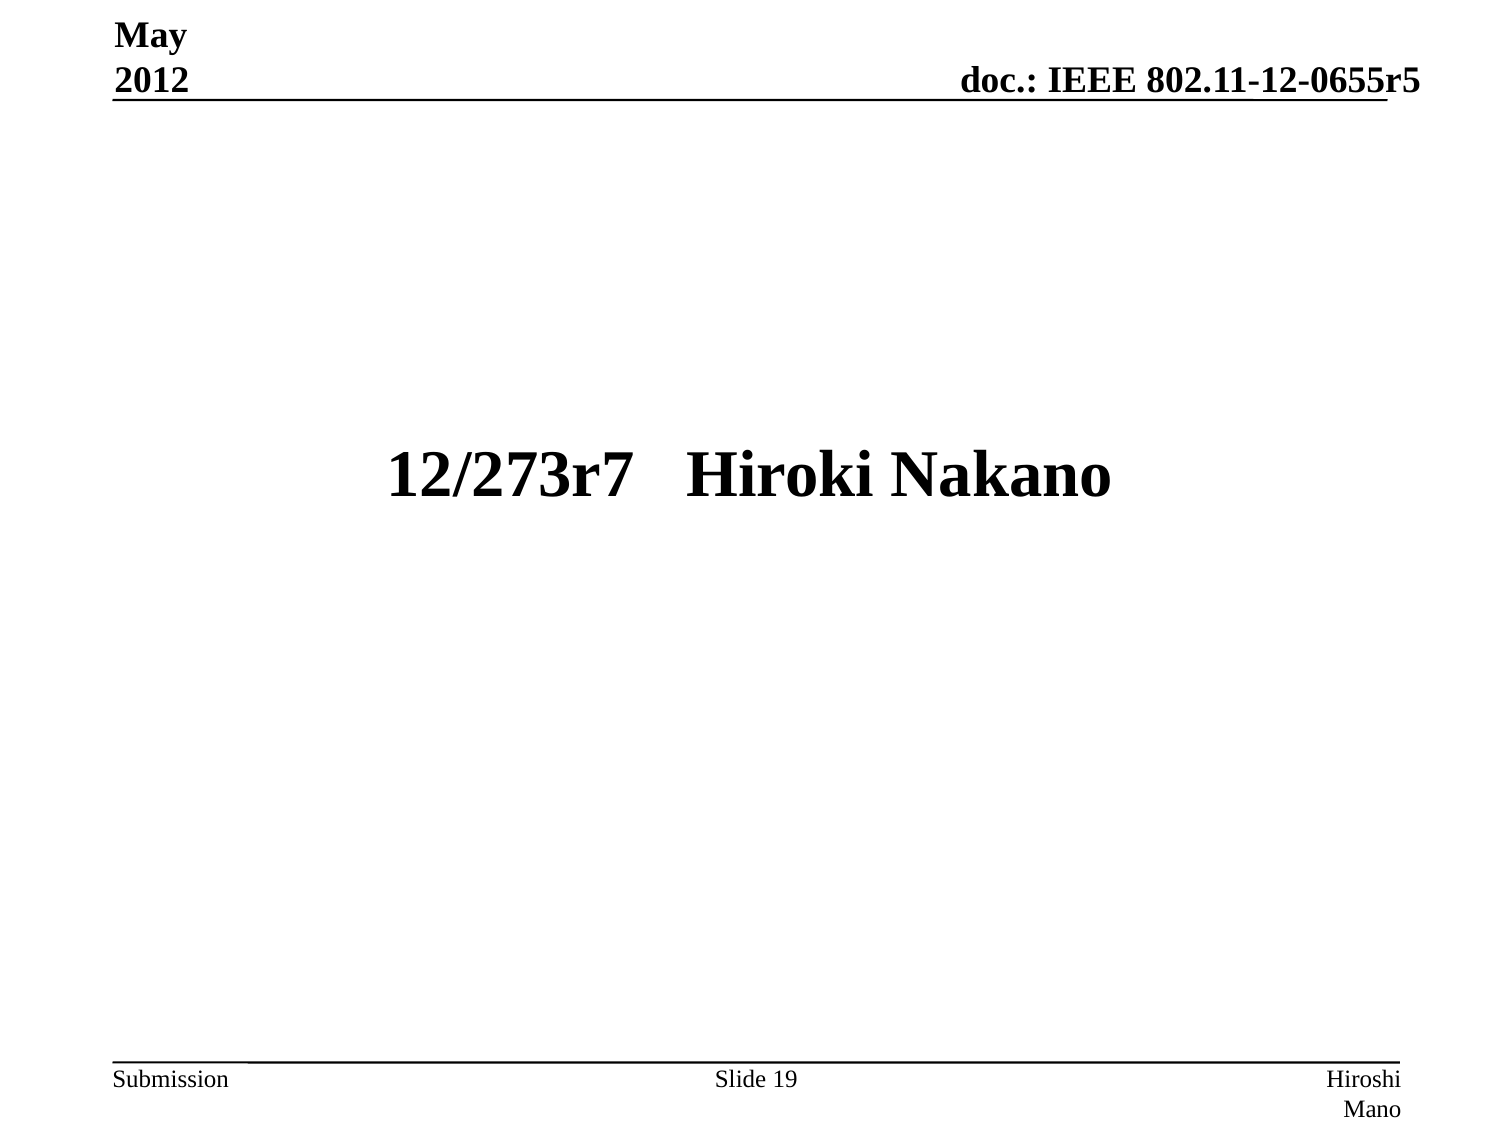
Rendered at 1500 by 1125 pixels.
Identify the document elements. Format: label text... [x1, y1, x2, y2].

footer Hiroshi Mano (ATRD, Root, Lab) [1324, 1061, 1402, 1093]
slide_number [114, 54, 259, 101]
title 12/273r7 Hiroki Nakano [112, 349, 1388, 591]
slide_number Slide 19 [712, 1061, 800, 1093]
